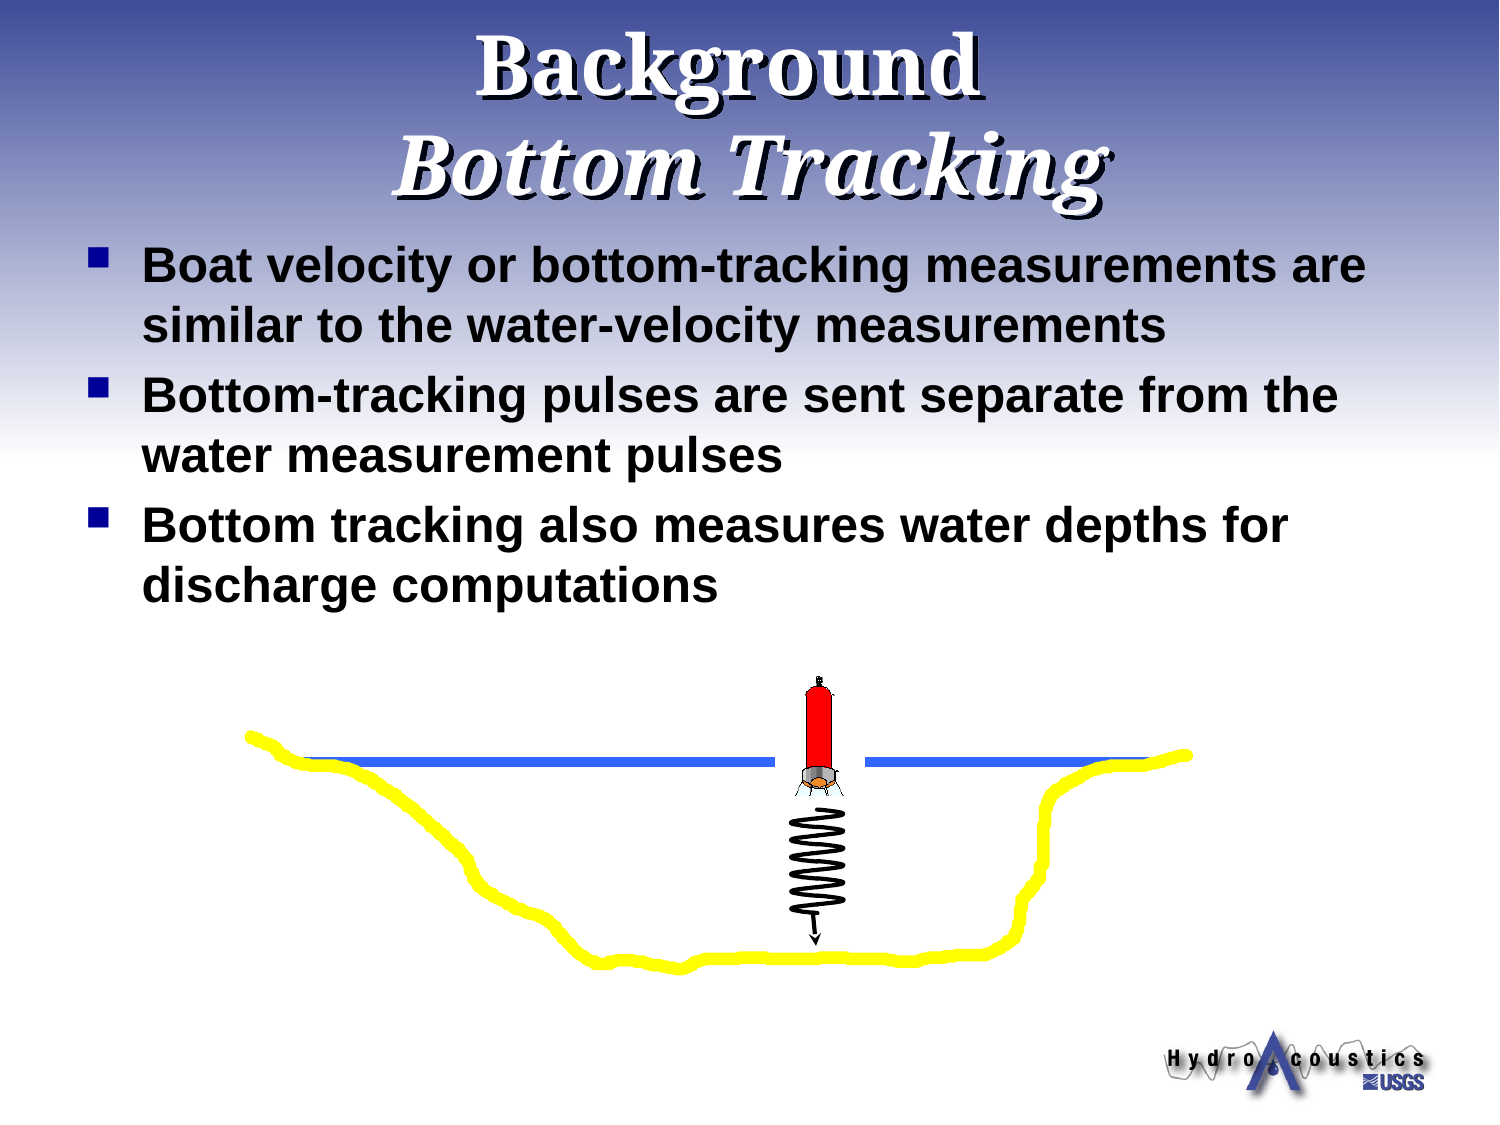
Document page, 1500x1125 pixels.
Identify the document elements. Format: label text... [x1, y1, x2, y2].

list Boat velocity or bottom-tracking measurements are similar to the water-velocity measurements Bottom-tracking pulses are sent separate from the water measurement pulses Bottom tracking also measures water depths for discharge computations [70, 224, 1444, 825]
title Background Bottom Tracking [74, 62, 1426, 163]
picture [1162, 1024, 1439, 1107]
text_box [250, 676, 1188, 970]
